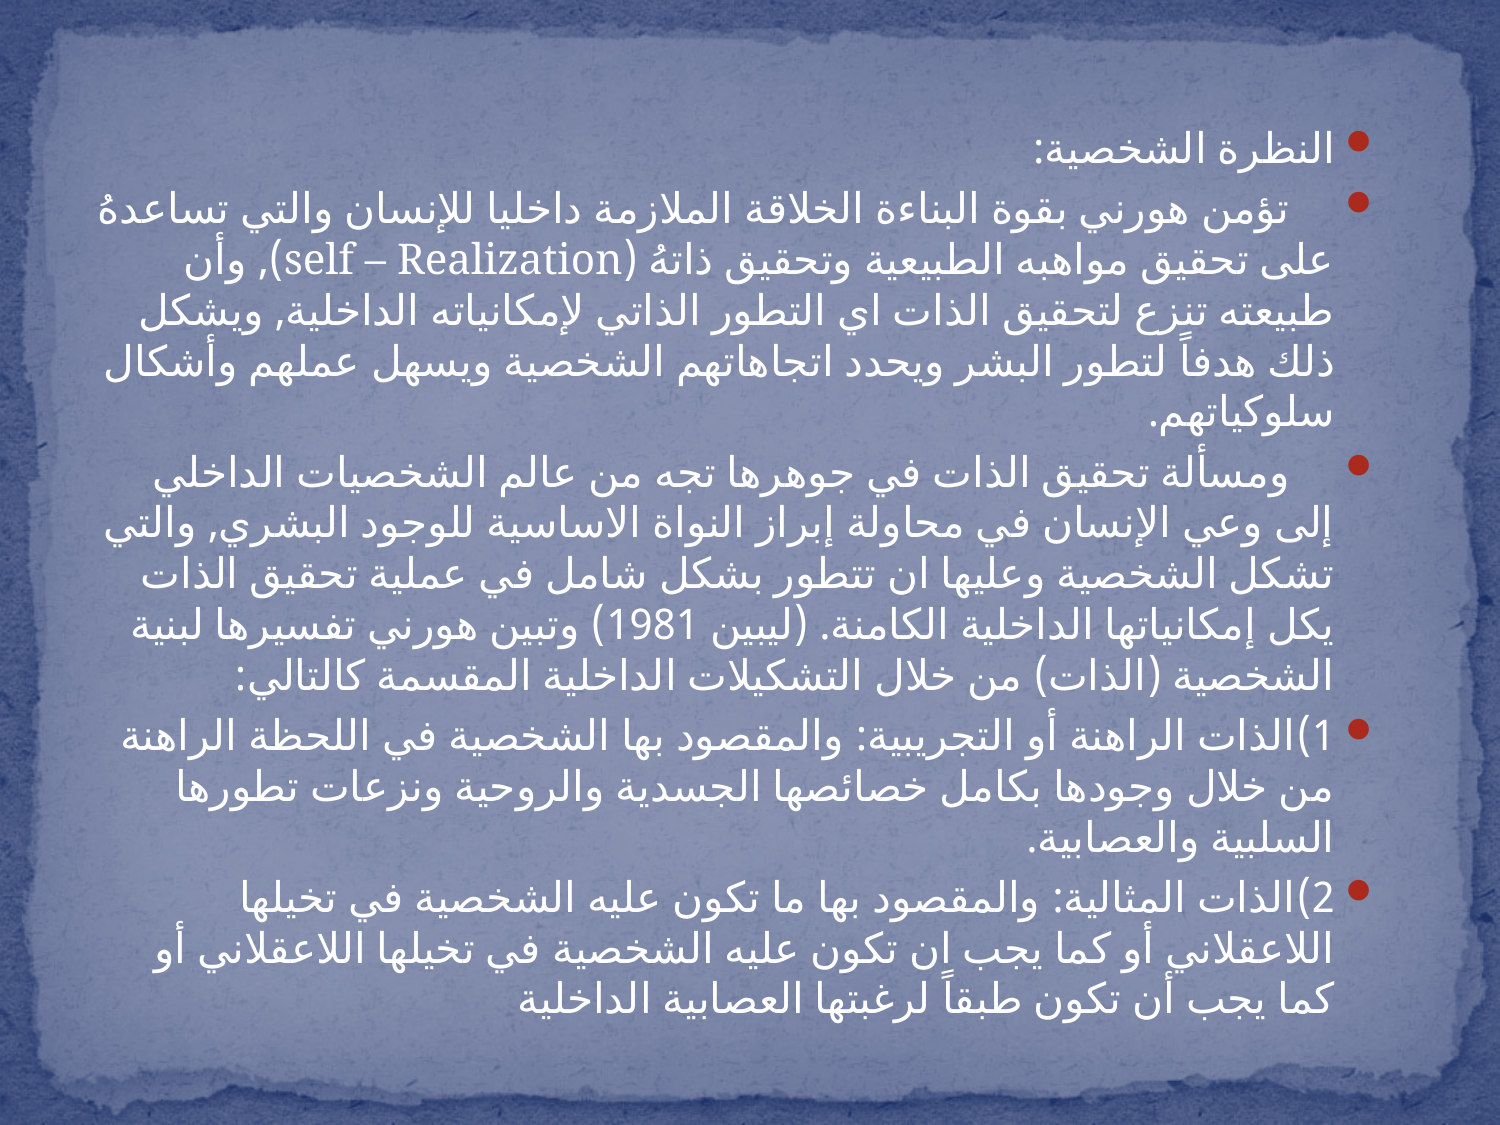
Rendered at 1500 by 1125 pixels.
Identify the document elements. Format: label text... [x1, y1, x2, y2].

list النظرة الشخصية: تؤمن هورني بقوة البناءة الخلاقة الملازمة داخليا للإنسان والتي تساعدهُ على تحقيق مواهبه الطبيعية وتحقيق ذاتهُ (self – Realization), وأن طبيعته تنزع لتحقيق الذات اي التطور الذاتي لإمكانياته الداخلية, ويشكل ذلك هدفاً لتطور البشر ويحدد اتجاهاتهم الشخصية ويسهل عملهم وأشكال سلوكياتهم. ومسألة تحقيق الذات في جوهرها تجه من عالم الشخصيات الداخلي إلى وعي الإنسان في محاولة إبراز النواة الاساسية للوجود البشري, والتي تشكل الشخصية وعليها ان تتطور بشكل شامل في عملية تحقيق الذات يكل إمكانياتها الداخلية الكامنة. (ليبين 1981) وتبين هورني تفسيرها لبنية الشخصية (الذات) من خلال التشكيلات الداخلية المقسمة كالتالي: 1) الذات الراهنة أو التجريبية: والمقصود بها الشخصية في اللحظة الراهنة من خلال وجودها بكامل خصائصها الجسدية والروحية ونزعات تطورها السلبية والعصابية. 2) الذات المثالية: والمقصود بها ما تكون عليه الشخصية في تخيلها اللاعقلاني أو كما يجب ان تكون عليه الشخصية في تخيلها اللاعقلاني أو كما يجب أن تكون طبقاً لرغبتها العصابية الداخلية [75, 113, 1388, 1062]
